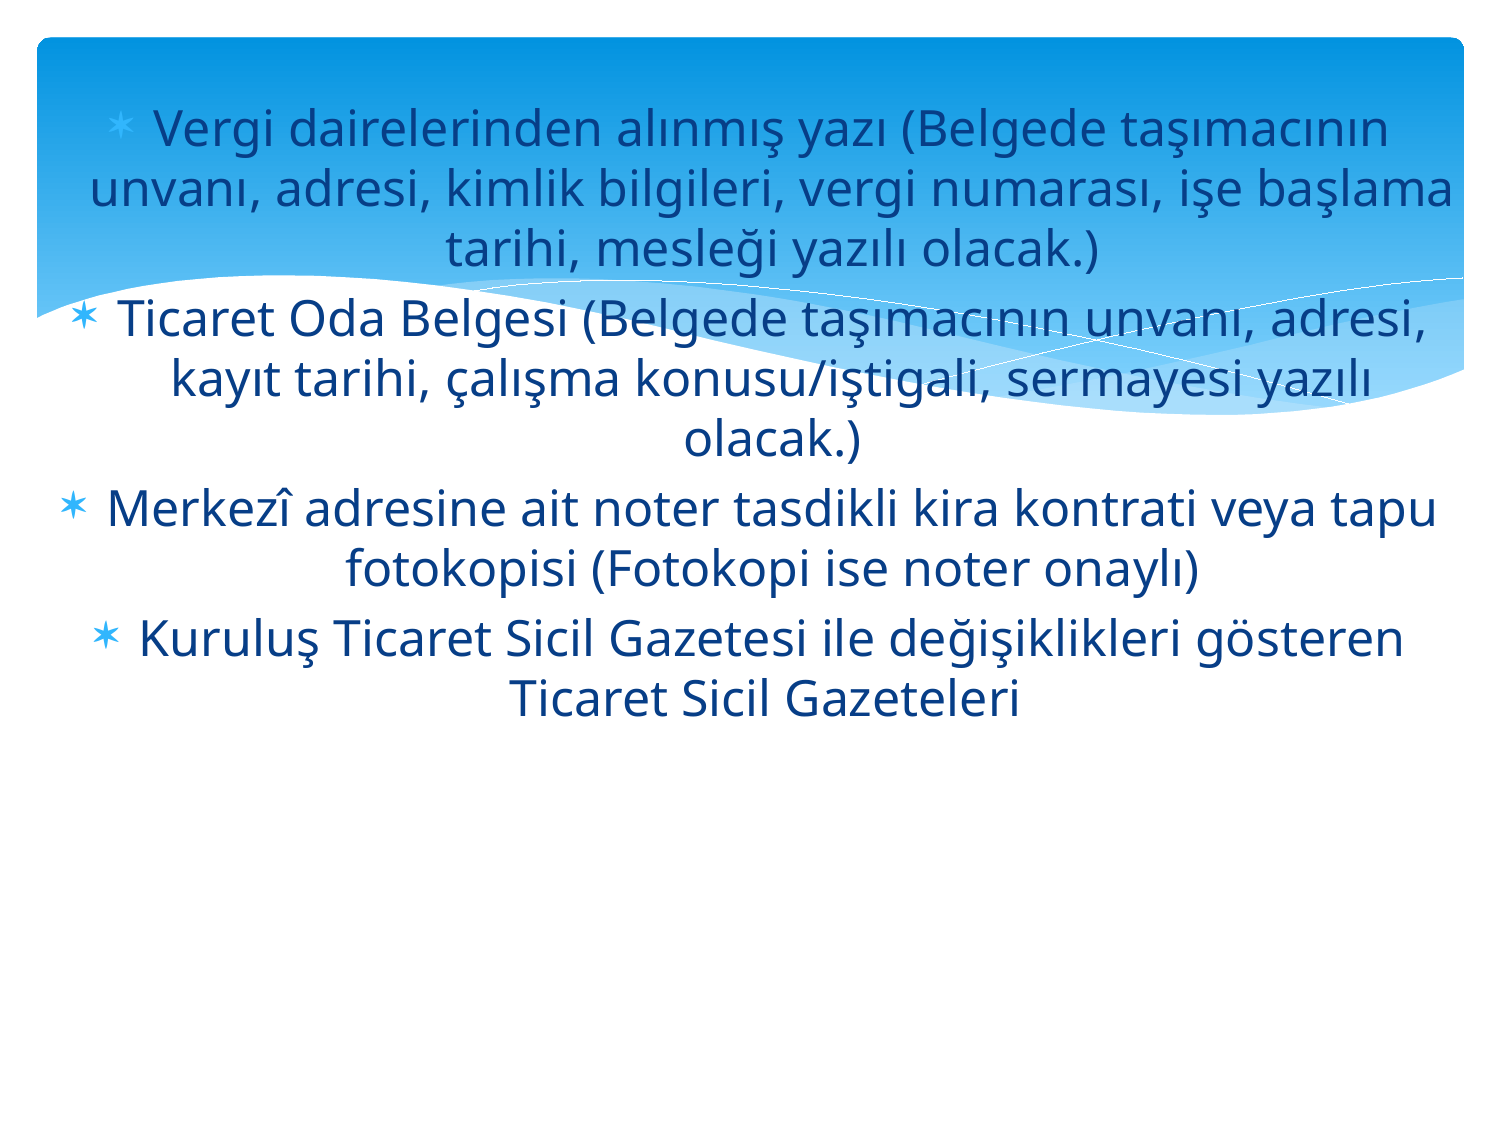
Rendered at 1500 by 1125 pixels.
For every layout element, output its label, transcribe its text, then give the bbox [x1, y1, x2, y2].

list Vergi dairelerinden alınmış yazı (Belgede taşımacının unvanı, adresi, kimlik bilgileri, vergi numarası, işe başlama tarihi, mesleği yazılı olacak.) Ticaret Oda Belgesi (Belgede taşımacının unvanı, adresi, kayıt tarihi, çalışma konusu/iştigali, sermayesi yazılı olacak.) Merkezî adresine ait noter tasdikli kira kontrati veya tapu fotokopisi (Fotokopi ise noter onaylı) Kuruluş Ticaret Sicil Gazetesi ile değişiklikleri gösteren Ticaret Sicil Gazeteleri [17, 19, 1483, 1106]
